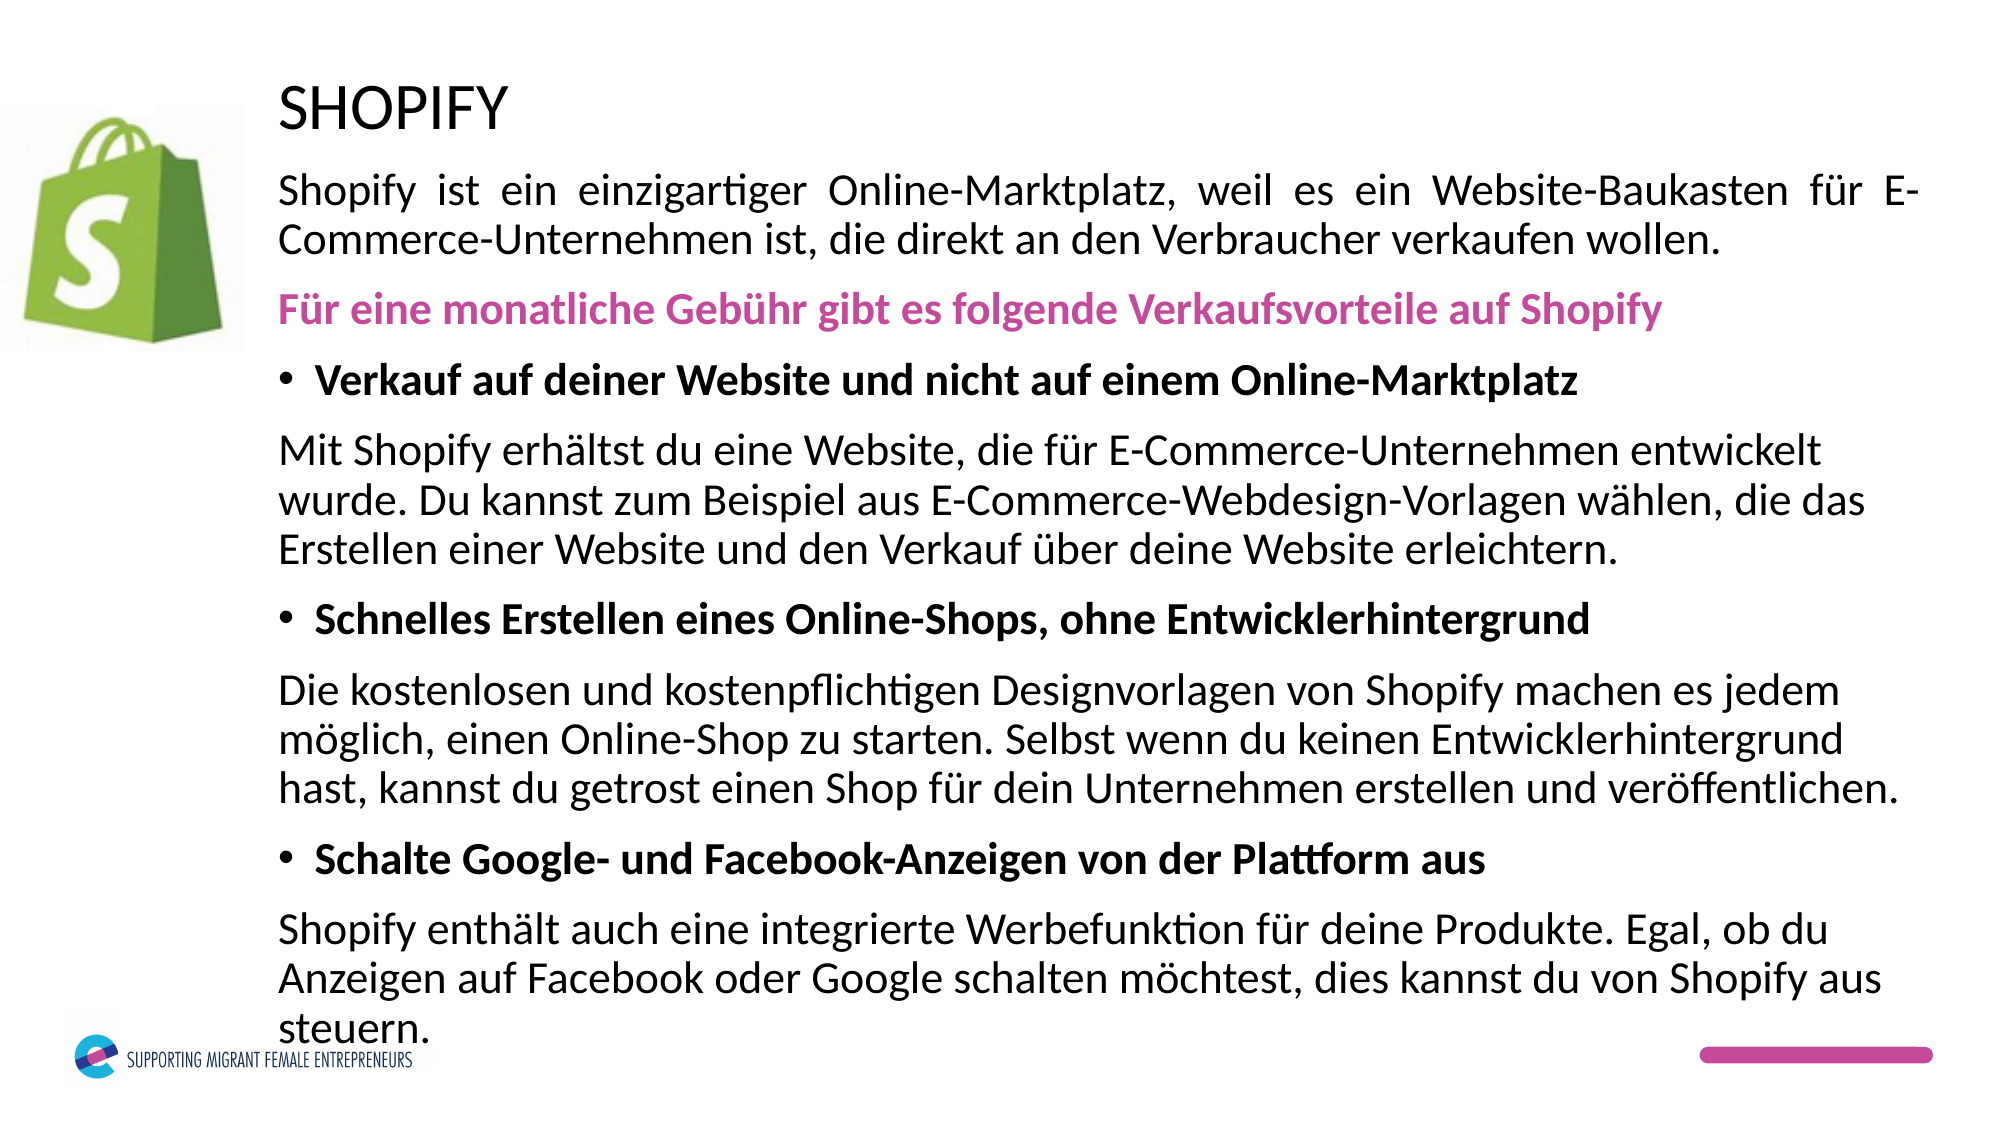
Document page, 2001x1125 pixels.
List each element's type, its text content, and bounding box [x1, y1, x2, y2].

picture [65, 1007, 118, 1087]
list Shopify ist ein einzigartiger Online-Marktplatz, weil es ein Website-Baukasten für E-Commerce-Unternehmen ist, die direkt an den Verbraucher verkaufen wollen. Für eine monatliche Gebühr gibt es folgende Verkaufsvorteile auf Shopify Verkauf auf deiner Website und nicht auf einem Online-Marktplatz Mit Shopify erhältst du eine Website, die für E-Commerce-Unternehmen entwickelt wurde. Du kannst zum Beispiel aus E-Commerce-Webdesign-Vorlagen wählen, die das Erstellen einer Website und den Verkauf über deine Website erleichtern. Schnelles Erstellen eines Online-Shops, ohne Entwicklerhintergrund Die kostenlosen und kostenpflichtigen Designvorlagen von Shopify machen es jedem möglich, einen Online-Shop zu starten. Selbst wenn du keinen Entwicklerhintergrund hast, kannst du getrost einen Shop für dein Unternehmen erstellen und veröffentlichen. Schalte Google- und Facebook-Anzeigen von der Plattform aus Shopify enthält auch eine integrierte Werbefunktion für deine Produkte. Egal, ob du Anzeigen auf Facebook oder Google schalten möchtest, dies kannst du von Shopify aus steuern. [263, 158, 1937, 691]
picture [0, 104, 244, 365]
picture [126, 1046, 436, 1071]
list SHOPIFY [263, 64, 1846, 158]
